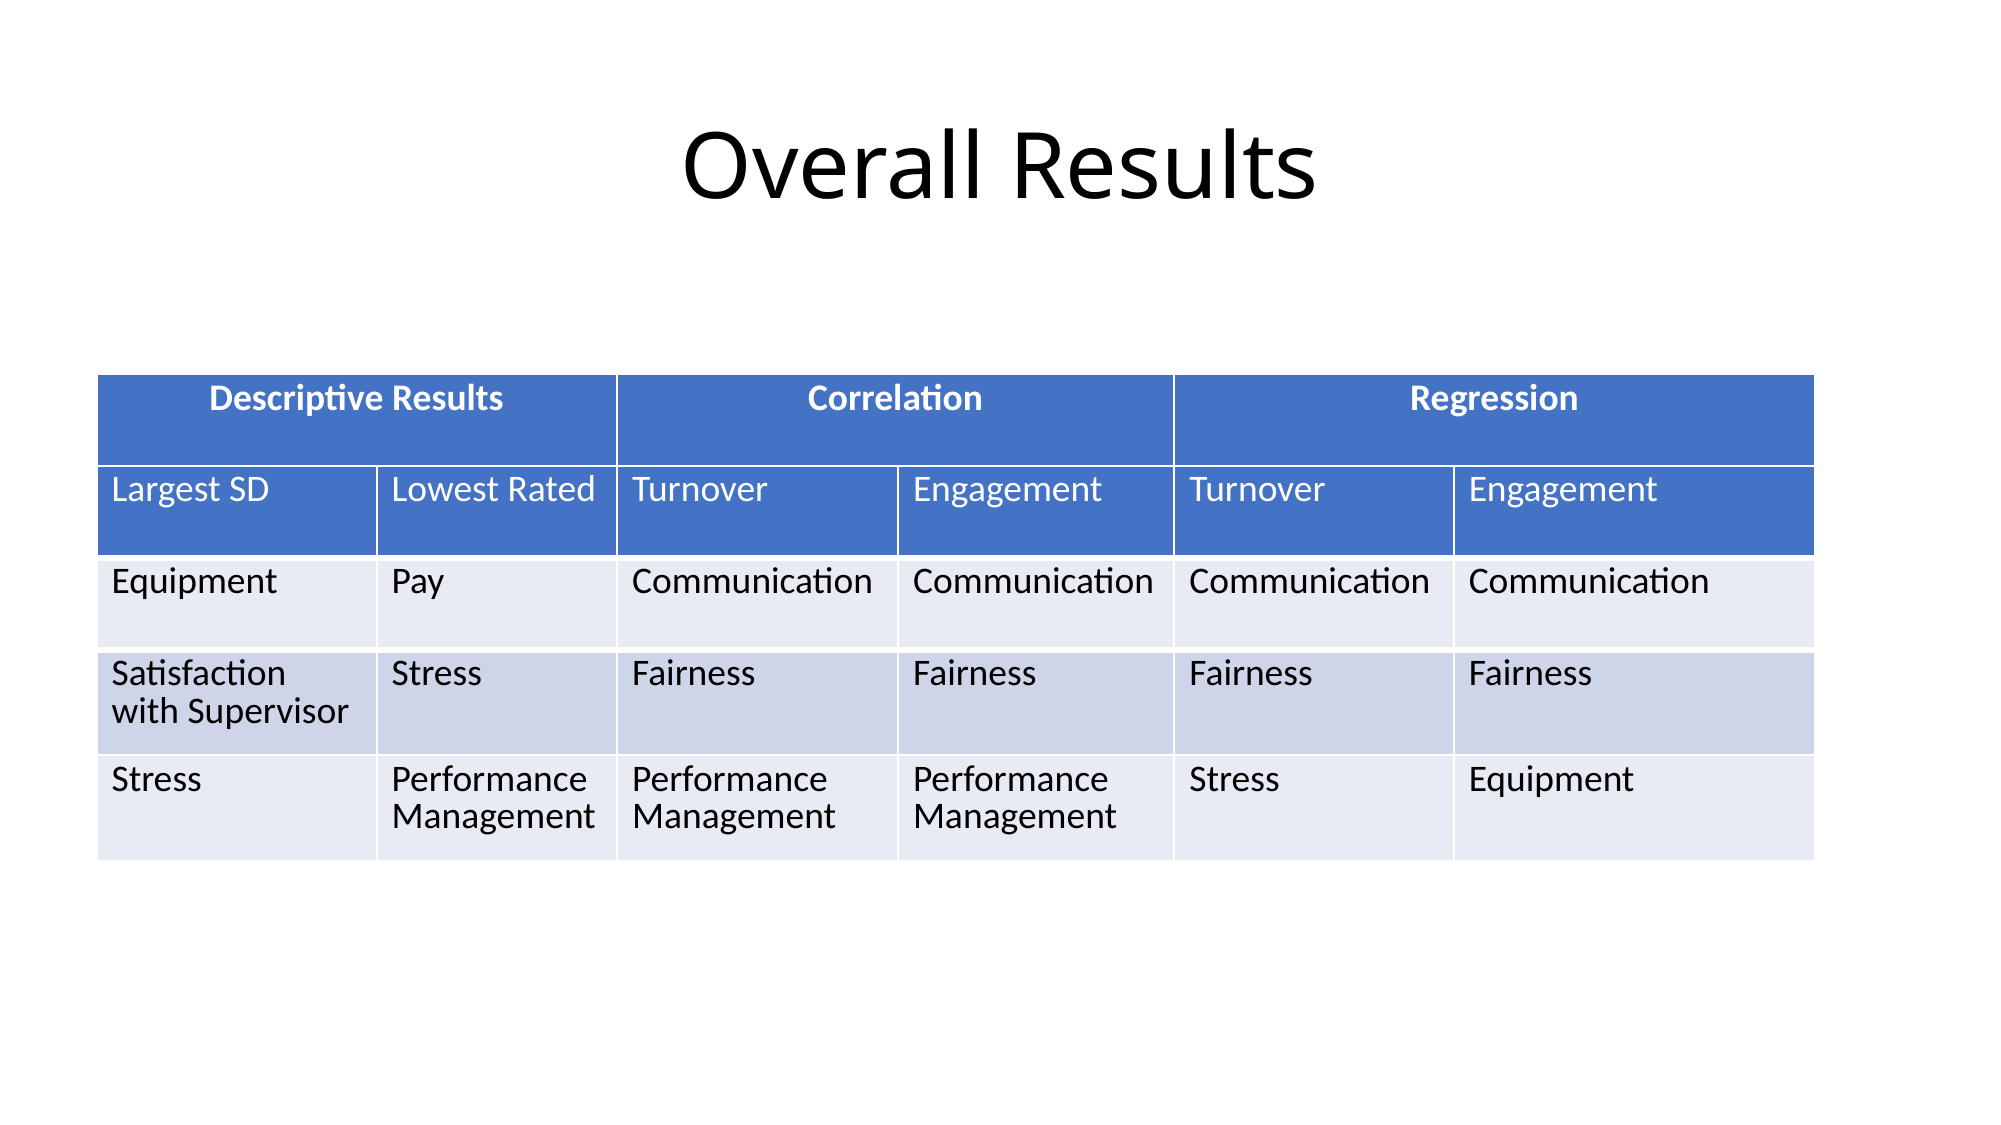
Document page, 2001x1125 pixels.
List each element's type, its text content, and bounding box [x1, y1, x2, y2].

table_cell Performance Management [618, 756, 897, 860]
table_header Correlation [618, 375, 1173, 465]
table_cell Fairness [1455, 653, 1814, 754]
table_cell Communication [618, 561, 897, 647]
table_cell Turnover [618, 467, 897, 555]
table_cell Turnover [1175, 467, 1453, 555]
table_cell Largest SD [98, 467, 376, 555]
table_cell Engagement [899, 467, 1173, 555]
table_header Descriptive Results [98, 375, 616, 465]
table_cell Fairness [618, 653, 897, 754]
table_cell Fairness [1175, 653, 1453, 754]
table_cell Communication [1455, 561, 1814, 647]
title Overall Results [137, 59, 1863, 278]
table_cell Lowest Rated [378, 467, 616, 555]
table_cell Equipment [98, 561, 376, 647]
table_cell Engagement [1455, 467, 1814, 555]
table_cell Equipment [1455, 756, 1814, 860]
table_cell Performance Management [378, 756, 616, 860]
table_cell Fairness [899, 653, 1173, 754]
table_cell Pay [378, 561, 616, 647]
table_cell Stress [378, 653, 616, 754]
table_header Regression [1175, 375, 1814, 465]
table_cell Stress [98, 756, 376, 860]
table_cell Satisfaction with Supervisor [98, 653, 376, 754]
table_cell Communication [899, 561, 1173, 647]
table_cell Performance Management [899, 756, 1173, 860]
table_cell Stress [1175, 756, 1453, 860]
table_cell Communication [1175, 561, 1453, 647]
